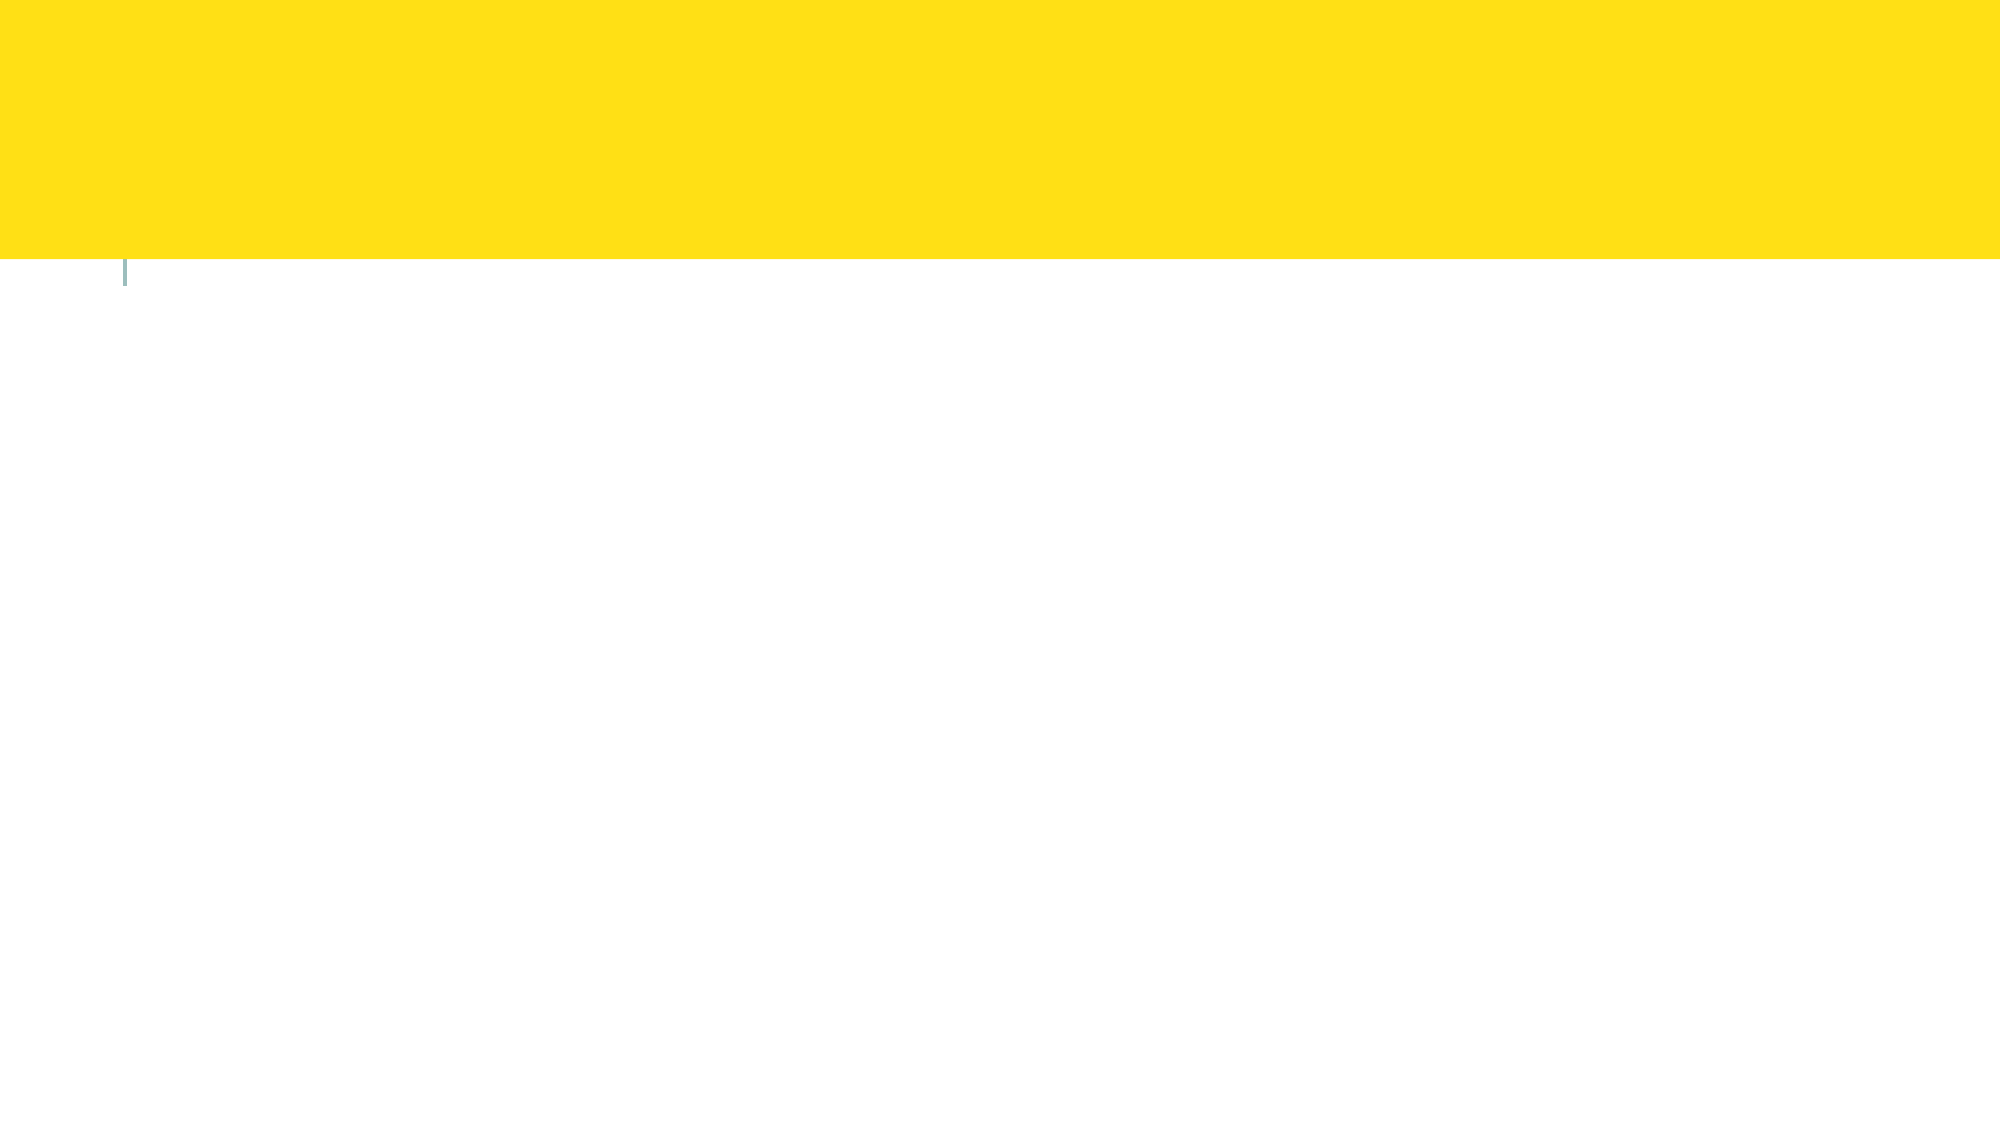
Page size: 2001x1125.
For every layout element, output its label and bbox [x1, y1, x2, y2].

text_box [0, 0, 2000, 260]
